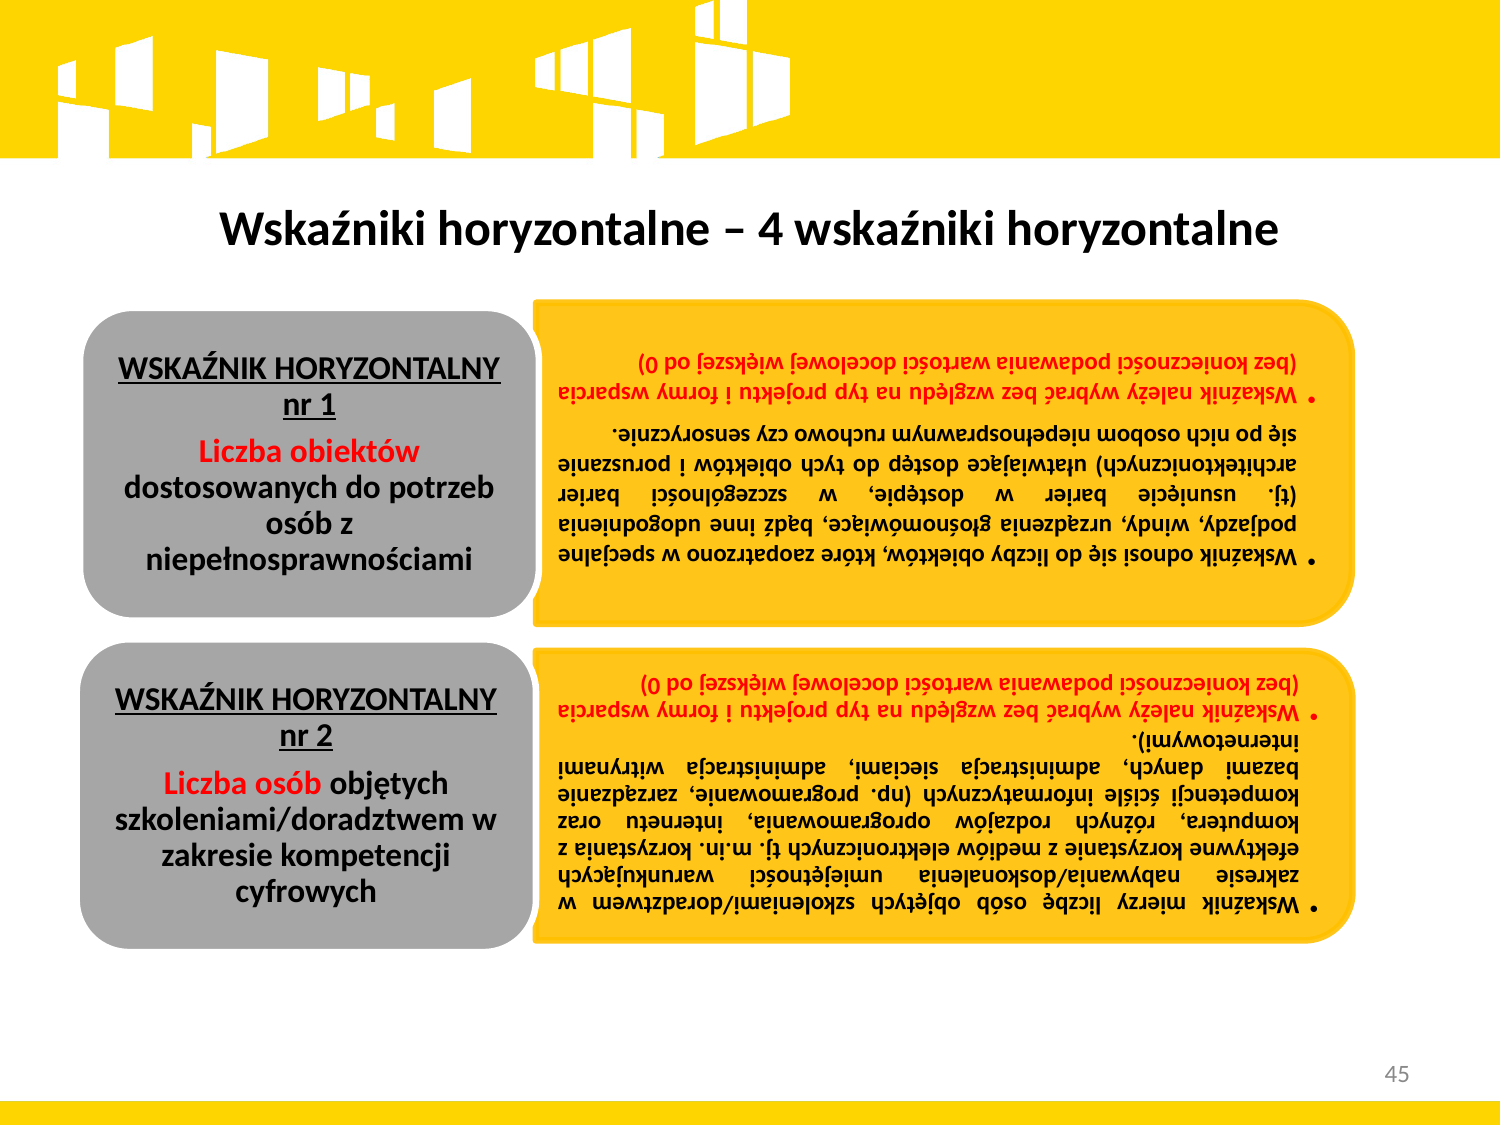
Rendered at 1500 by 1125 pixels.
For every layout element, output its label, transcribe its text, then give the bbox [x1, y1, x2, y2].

slide_number 45 [1074, 1042, 1425, 1103]
title Wskaźniki horyzontalne – 4 wskaźniki horyzontalne [74, 184, 1426, 268]
picture [0, 0, 1500, 1125]
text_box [76, 302, 1353, 953]
